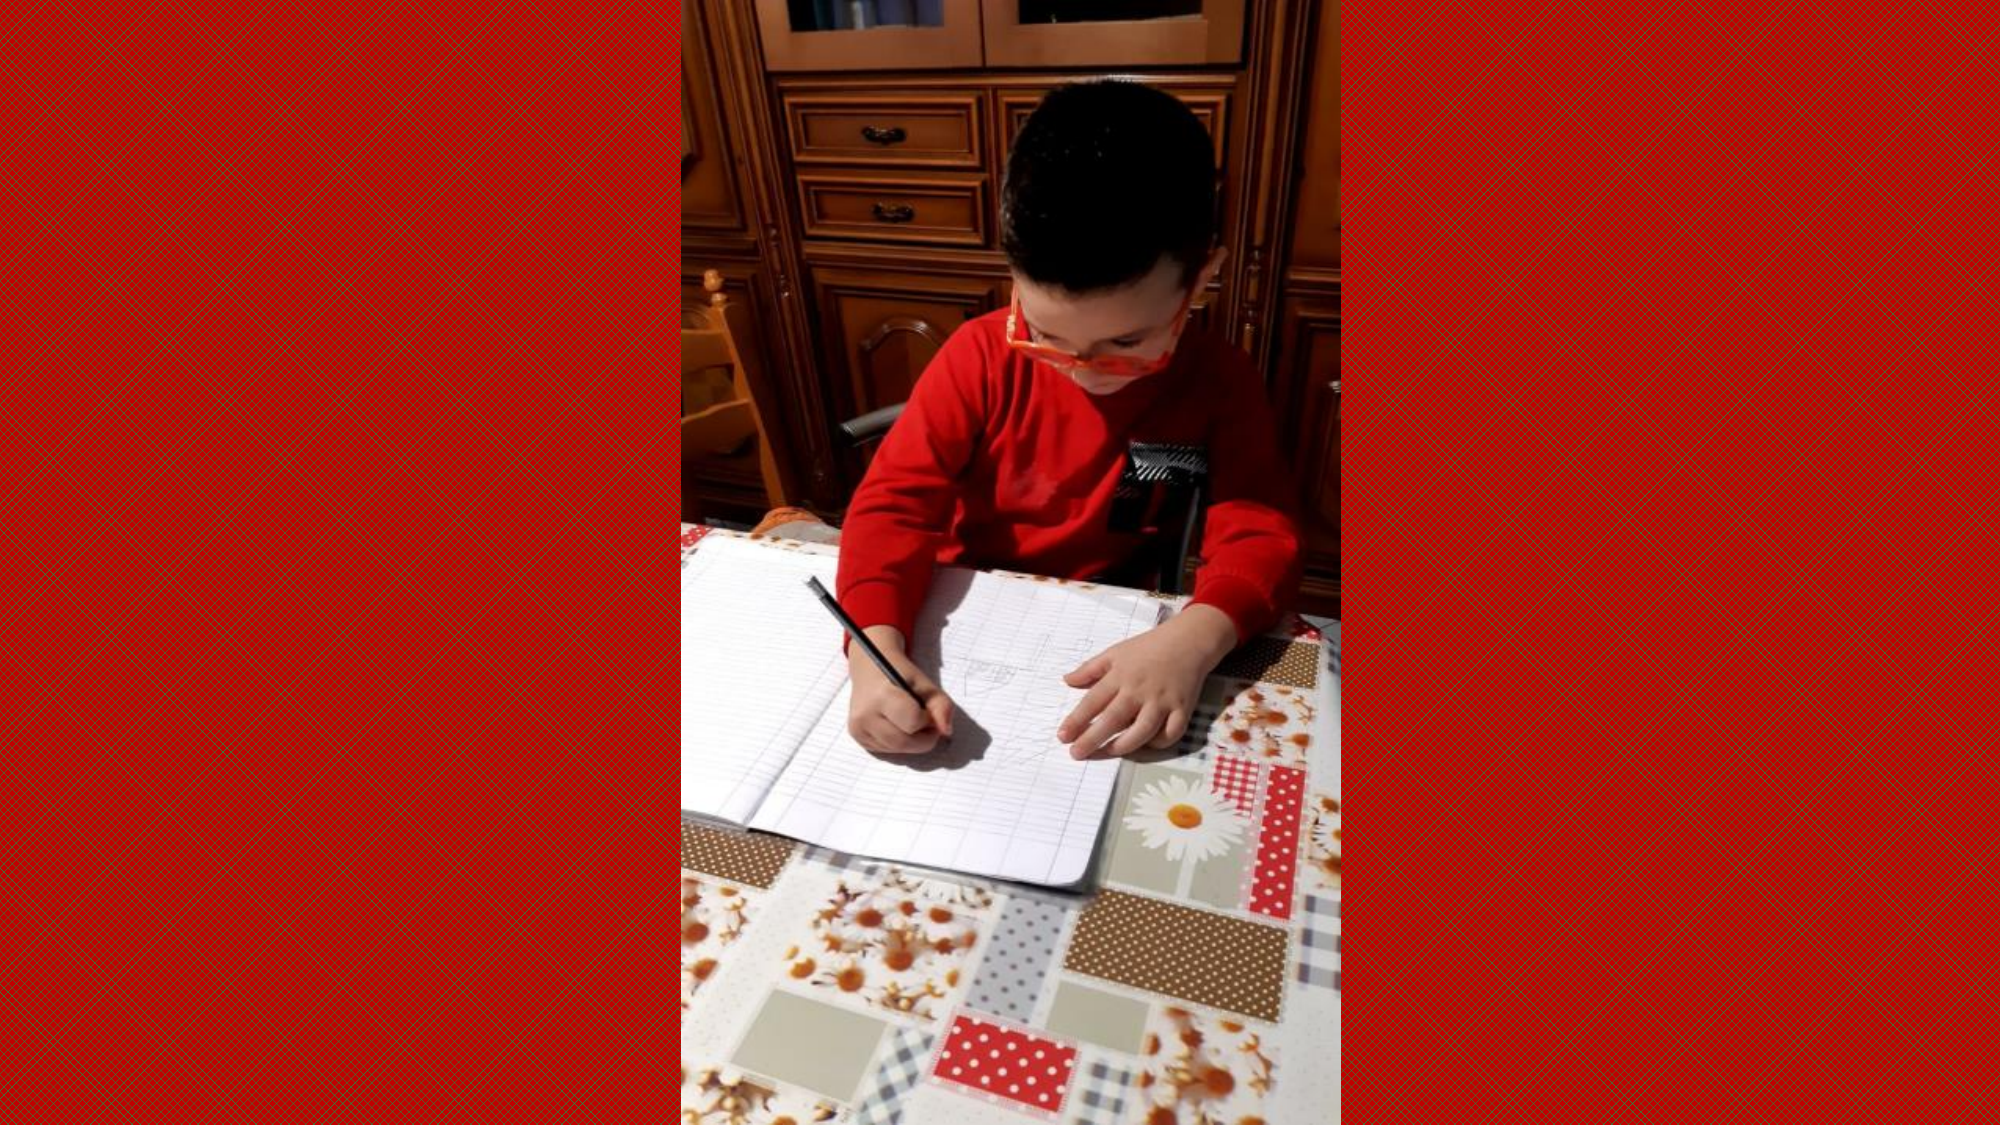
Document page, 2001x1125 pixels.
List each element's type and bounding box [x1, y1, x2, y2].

picture [681, 0, 1341, 1125]
